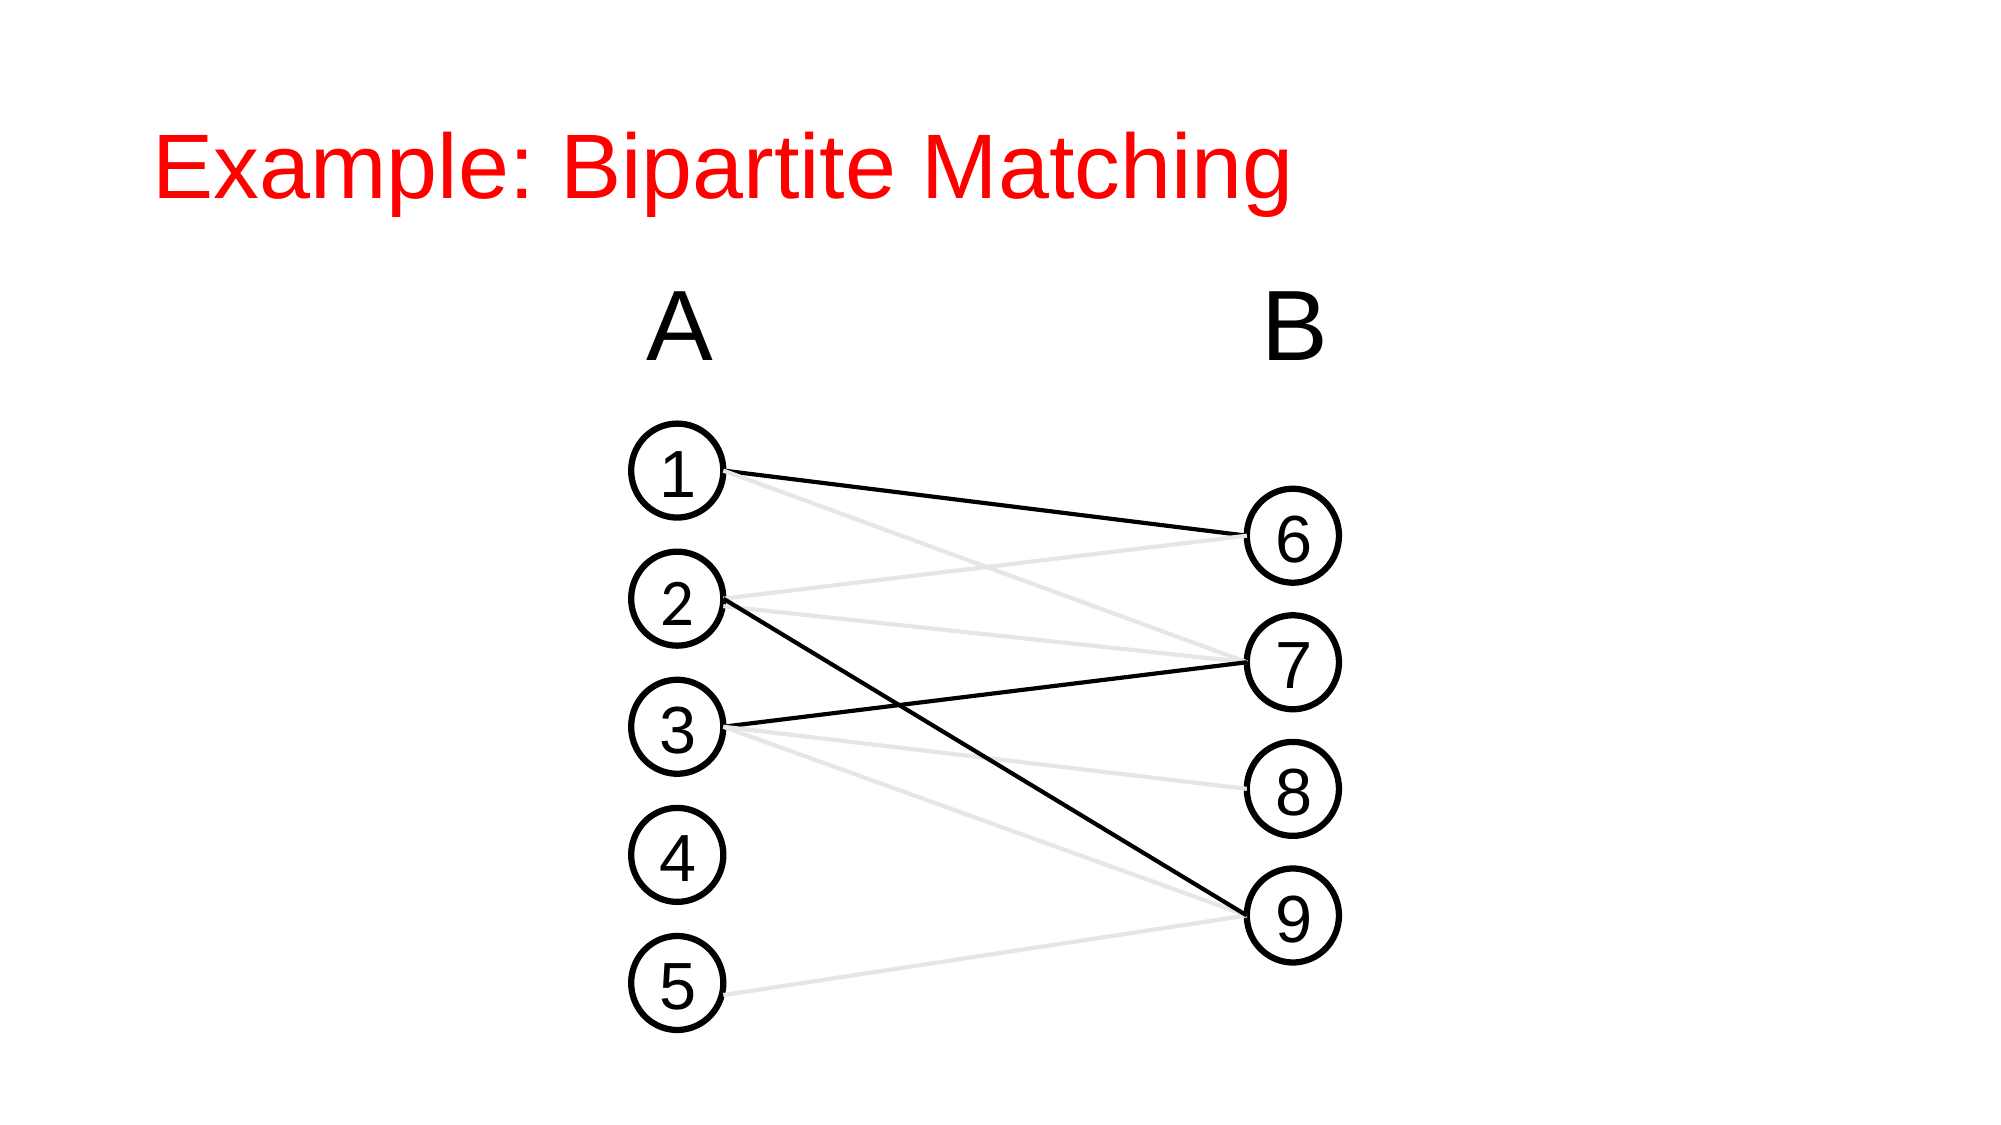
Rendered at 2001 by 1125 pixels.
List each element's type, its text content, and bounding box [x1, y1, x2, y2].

text_box 8 [1247, 740, 1340, 837]
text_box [723, 598, 1247, 916]
text_box 3 [630, 678, 723, 775]
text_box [723, 470, 1247, 535]
text_box 6 [1247, 487, 1340, 584]
text_box 4 [630, 806, 723, 903]
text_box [723, 535, 1247, 598]
text_box A [631, 253, 724, 388]
text_box 5 [630, 934, 723, 1032]
text_box B [1246, 253, 1339, 388]
text_box 2 [630, 550, 723, 647]
text_box 9 [1247, 867, 1340, 964]
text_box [723, 916, 1247, 995]
text_box 1 [630, 422, 725, 519]
title Example: Bipartite Matching [137, 59, 1863, 278]
text_box 7 [1247, 614, 1340, 711]
